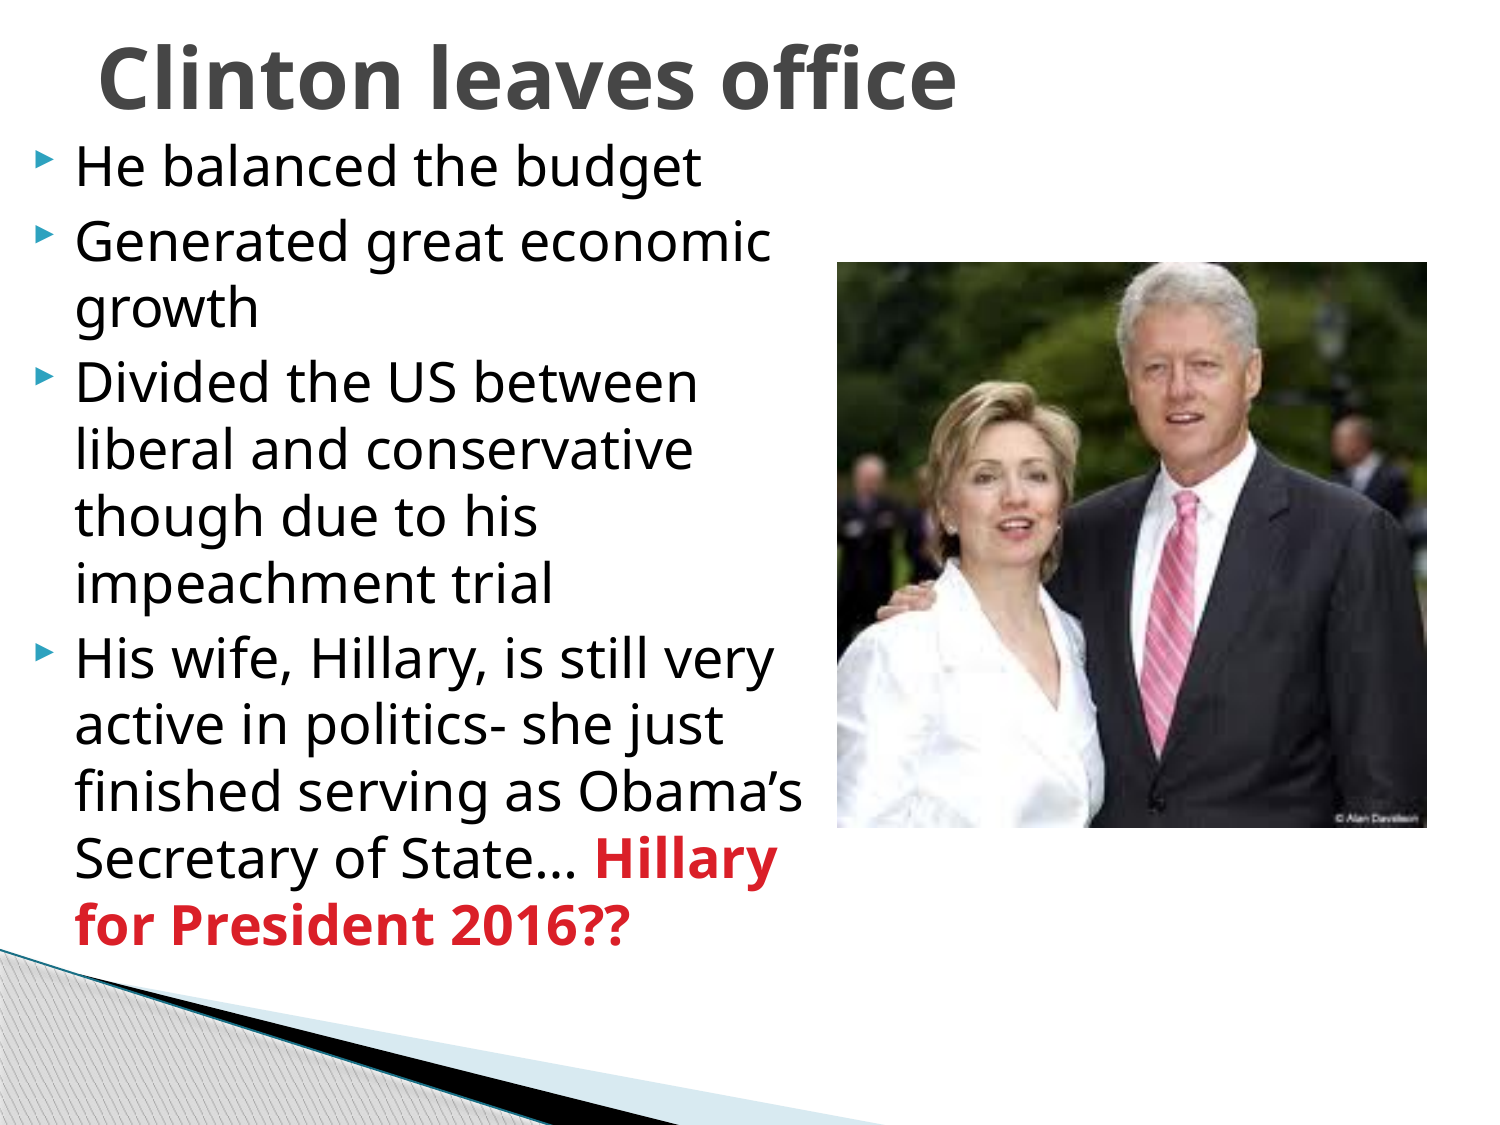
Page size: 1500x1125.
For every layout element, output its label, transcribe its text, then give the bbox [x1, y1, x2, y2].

picture [837, 262, 1427, 829]
list He balanced the budget Generated great economic growth Divided the US between liberal and conservative though due to his impeachment trial His wife, Hillary, is still very active in politics- she just finished serving as Obama’s Secretary of State… Hillary for President 2016?? [0, 123, 838, 968]
title Clinton leaves office [82, 0, 1433, 169]
